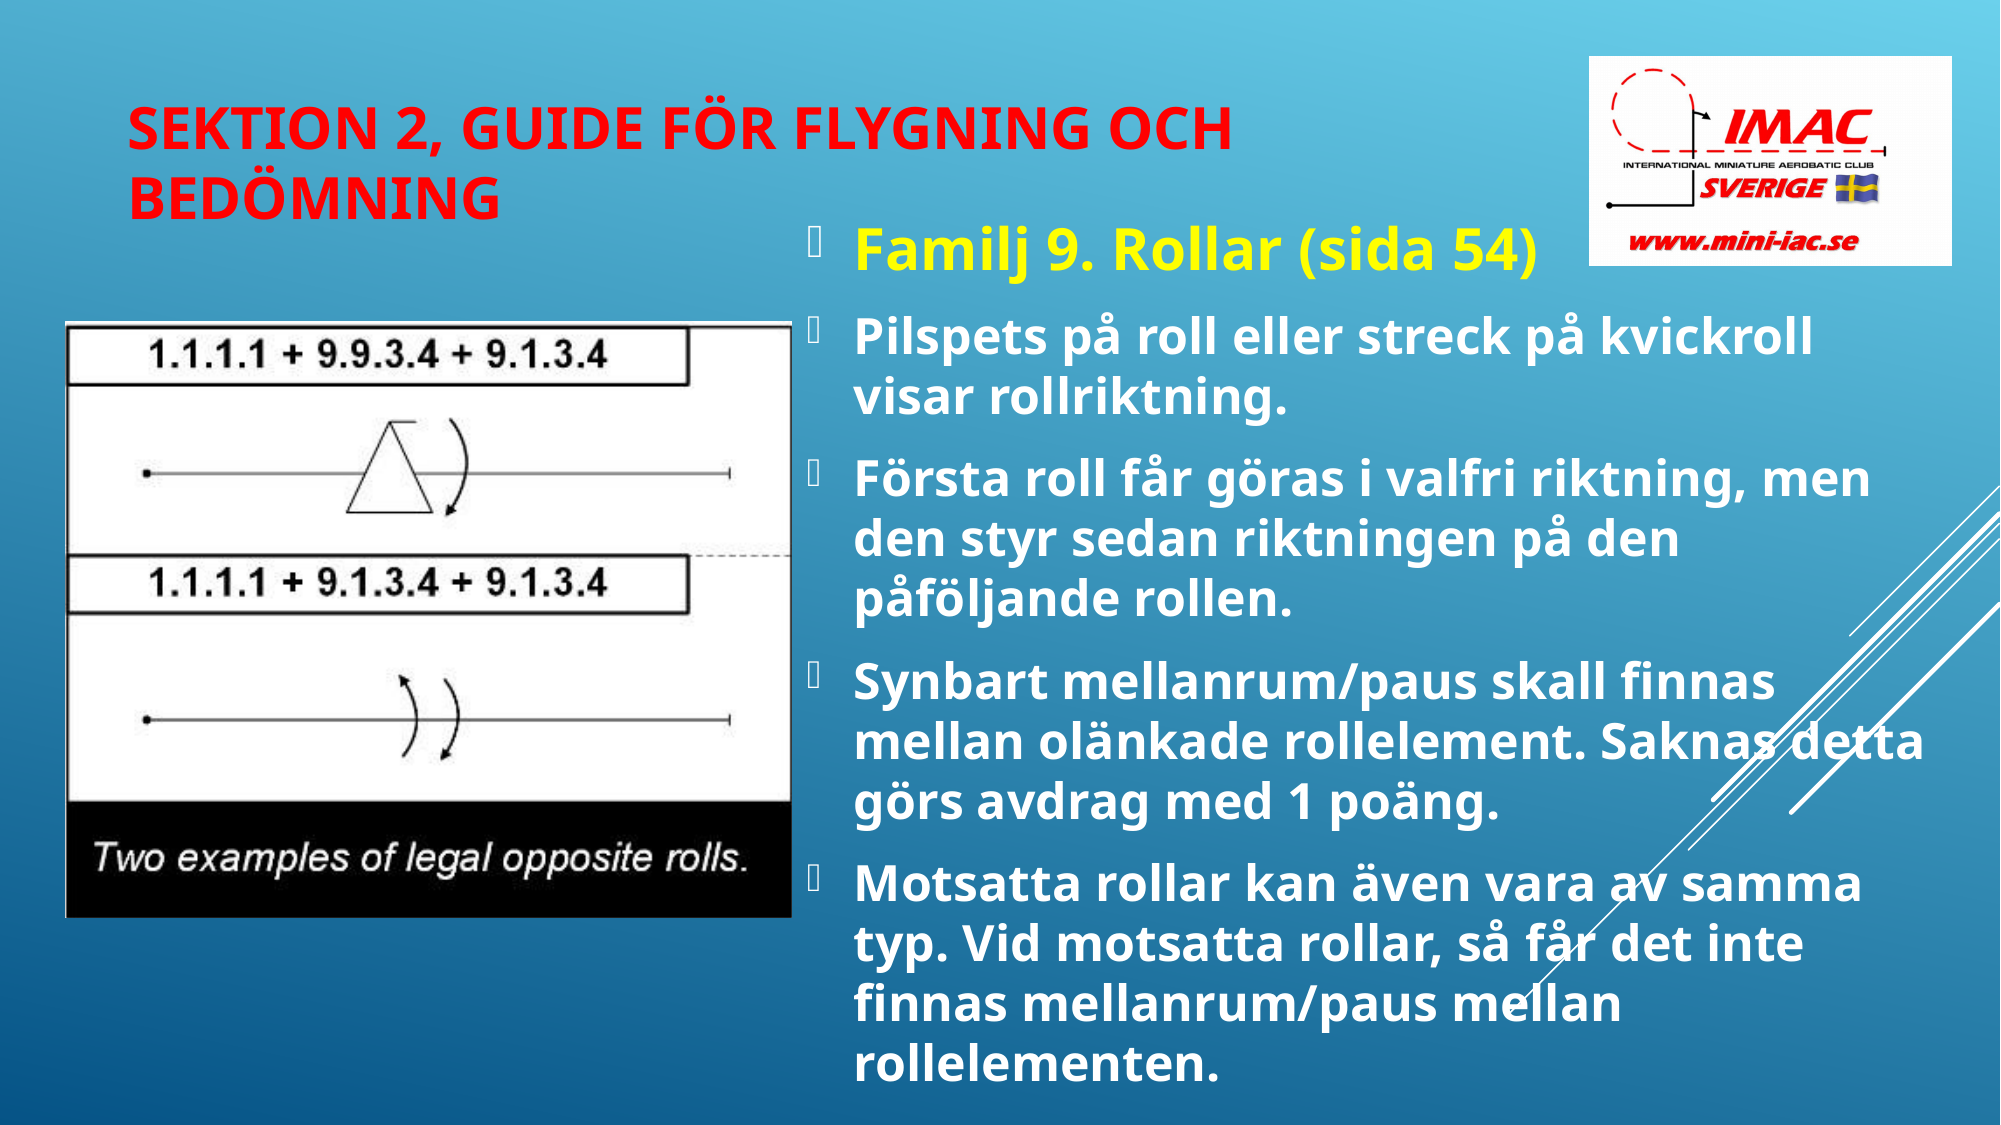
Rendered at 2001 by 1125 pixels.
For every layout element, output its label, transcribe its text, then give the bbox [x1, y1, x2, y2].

title Sektion 2, Guide för flygning och bedömning [112, 37, 1590, 285]
picture [64, 320, 793, 918]
list Familj 9. Rollar (sida 54) Pilspets på roll eller streck på kvickroll visar rollriktning. Första roll får göras i valfri riktning, men den styr sedan riktningen på den påföljande rollen. Synbart mellanrum/paus skall finnas mellan olänkade rollelement. Saknas detta görs avdrag med 1 poäng. Motsatta rollar kan även vara av samma typ. Vid motsatta rollar, så får det inte finnas mellanrum/paus mellan rollelementen. [791, 398, 1963, 1070]
picture [1589, 56, 1952, 266]
